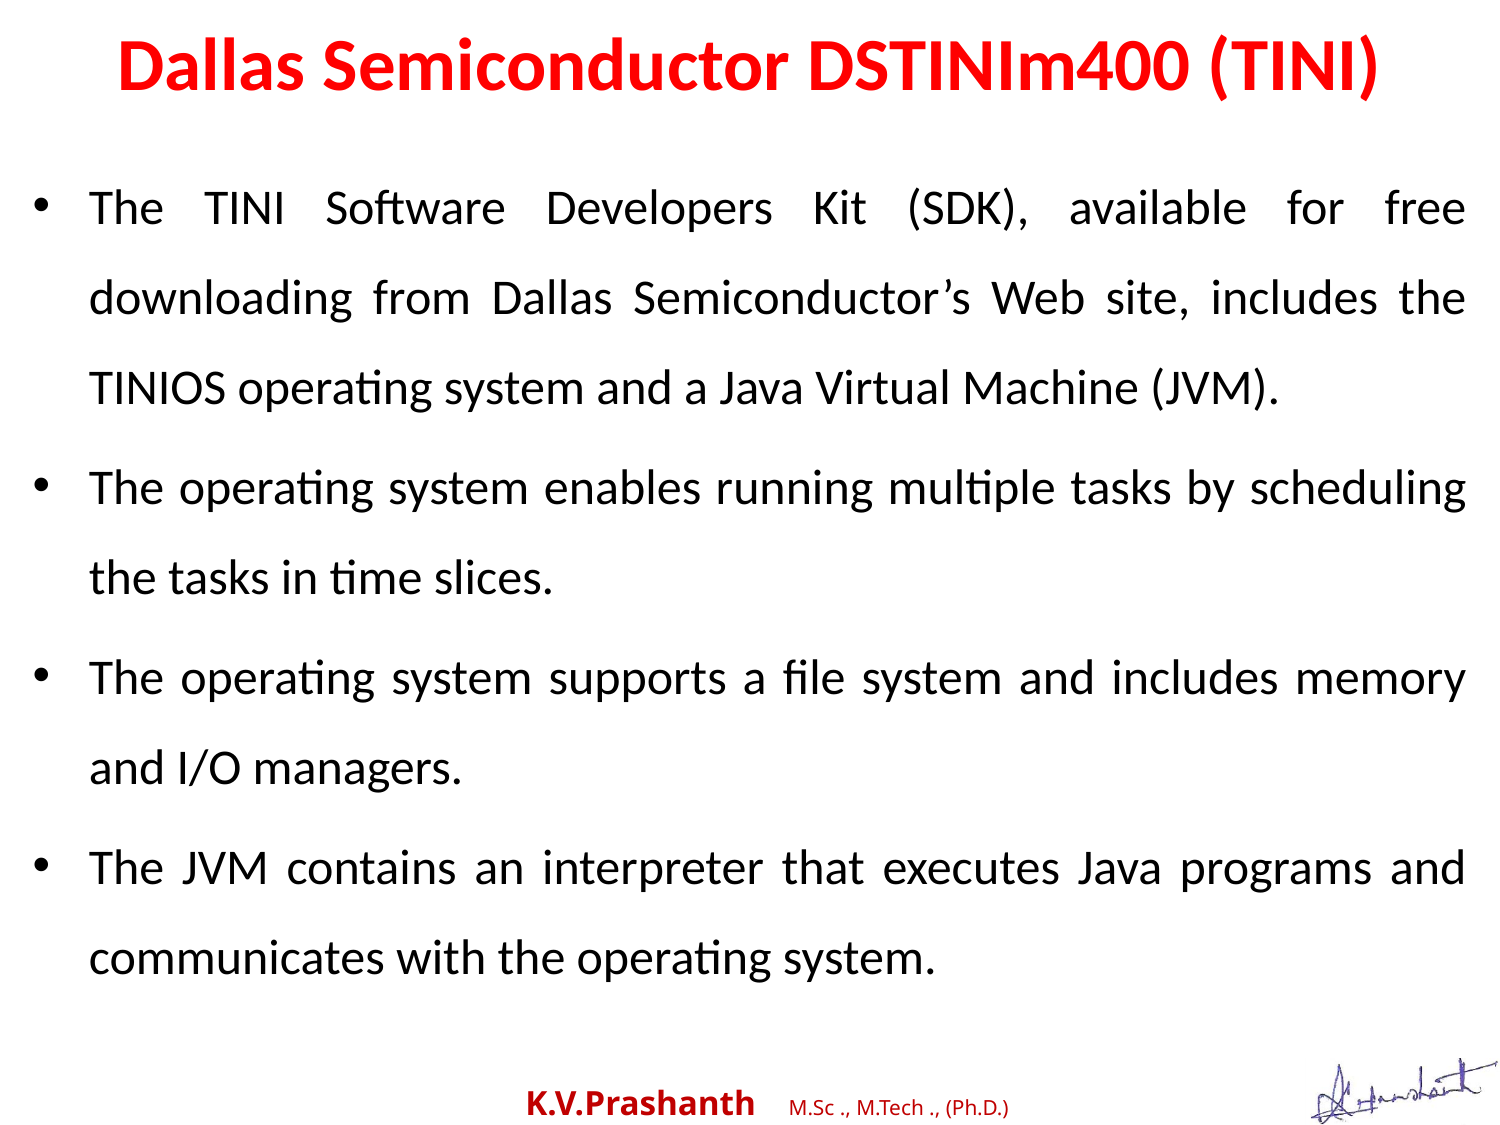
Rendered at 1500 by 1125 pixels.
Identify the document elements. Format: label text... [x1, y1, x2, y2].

title Dallas Semiconductor DSTINIm400 (TINI) [41, 19, 1459, 102]
list The TINI Software Developers Kit (SDK), available for free downloading from Dallas Semiconductor’s Web site, includes the TINIOS operating system and a Java Virtual Machine (JVM). The operating system enables running multiple tasks by scheduling the tasks in time slices. The operating system supports a file system and includes memory and I/O managers. The JVM contains an interpreter that executes Java programs and communicates with the operating system. [17, 101, 1483, 1047]
picture [1304, 1058, 1500, 1125]
footer K.V.Prashanth M.Sc ., M.Tech ., (Ph.D.) [488, 1086, 1046, 1119]
